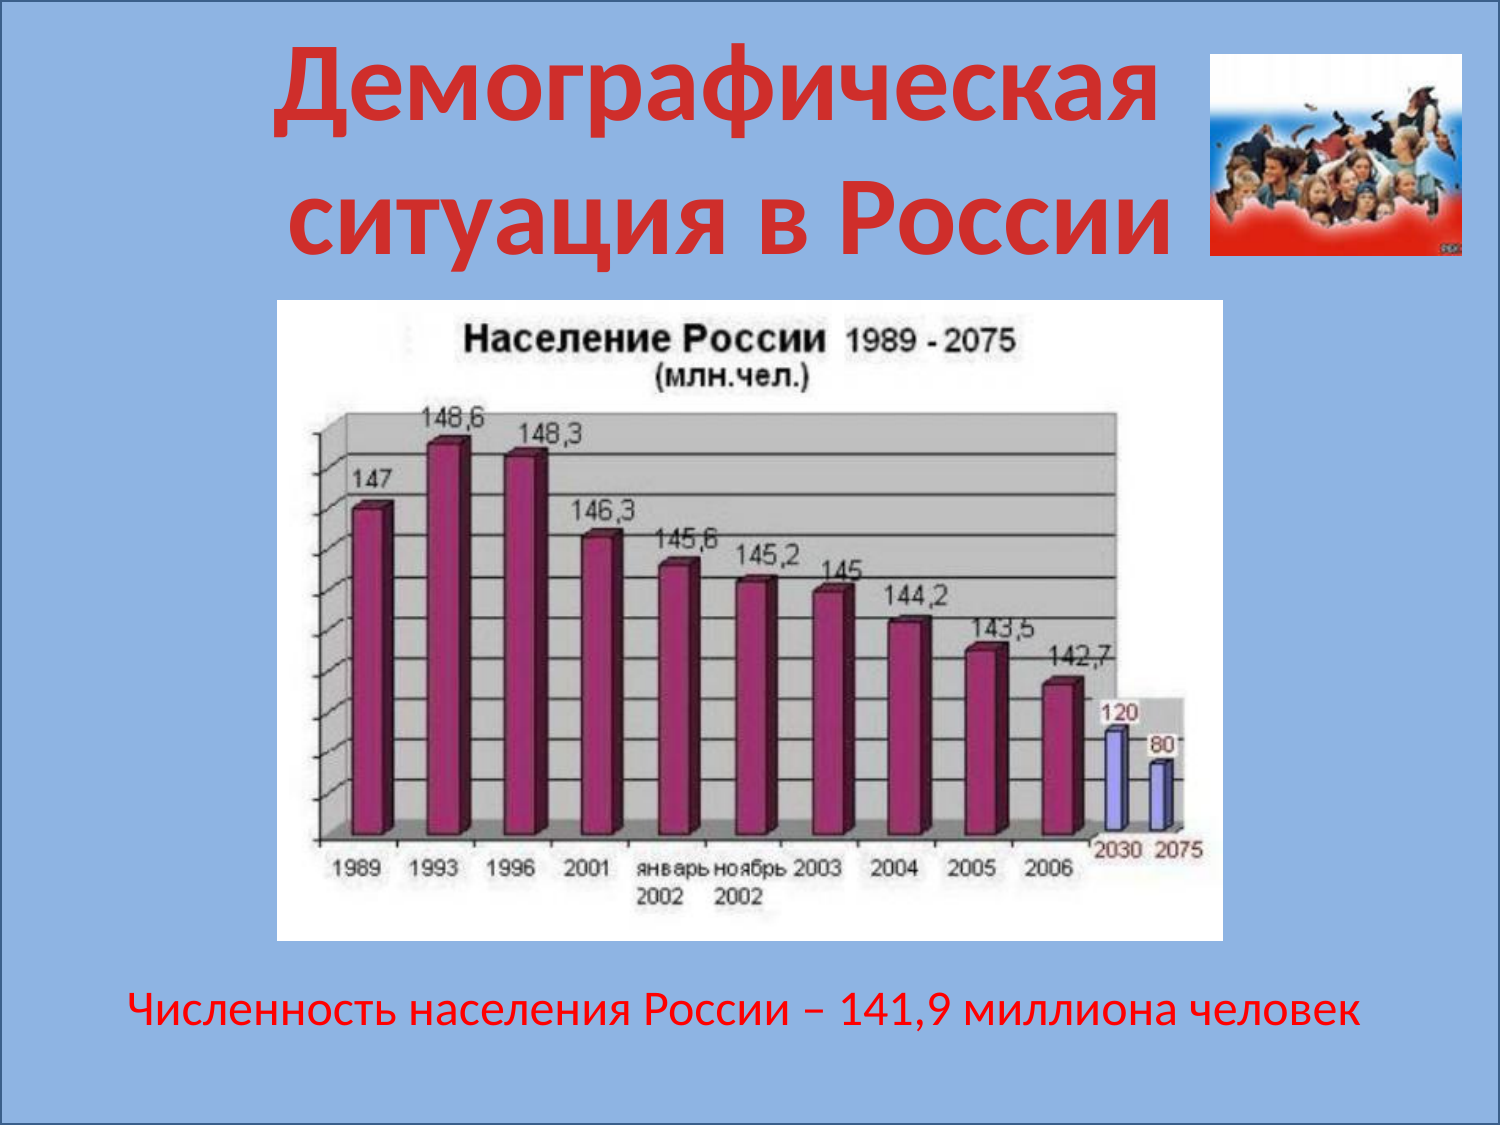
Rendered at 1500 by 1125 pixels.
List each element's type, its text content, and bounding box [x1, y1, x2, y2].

text_box [0, 0, 1500, 1125]
text_box Численность населения России – 141,9 миллиона человек [29, 968, 1459, 1044]
text_box Демографическая ситуация в России [258, 0, 1205, 285]
picture [1210, 54, 1462, 256]
picture [277, 300, 1223, 941]
